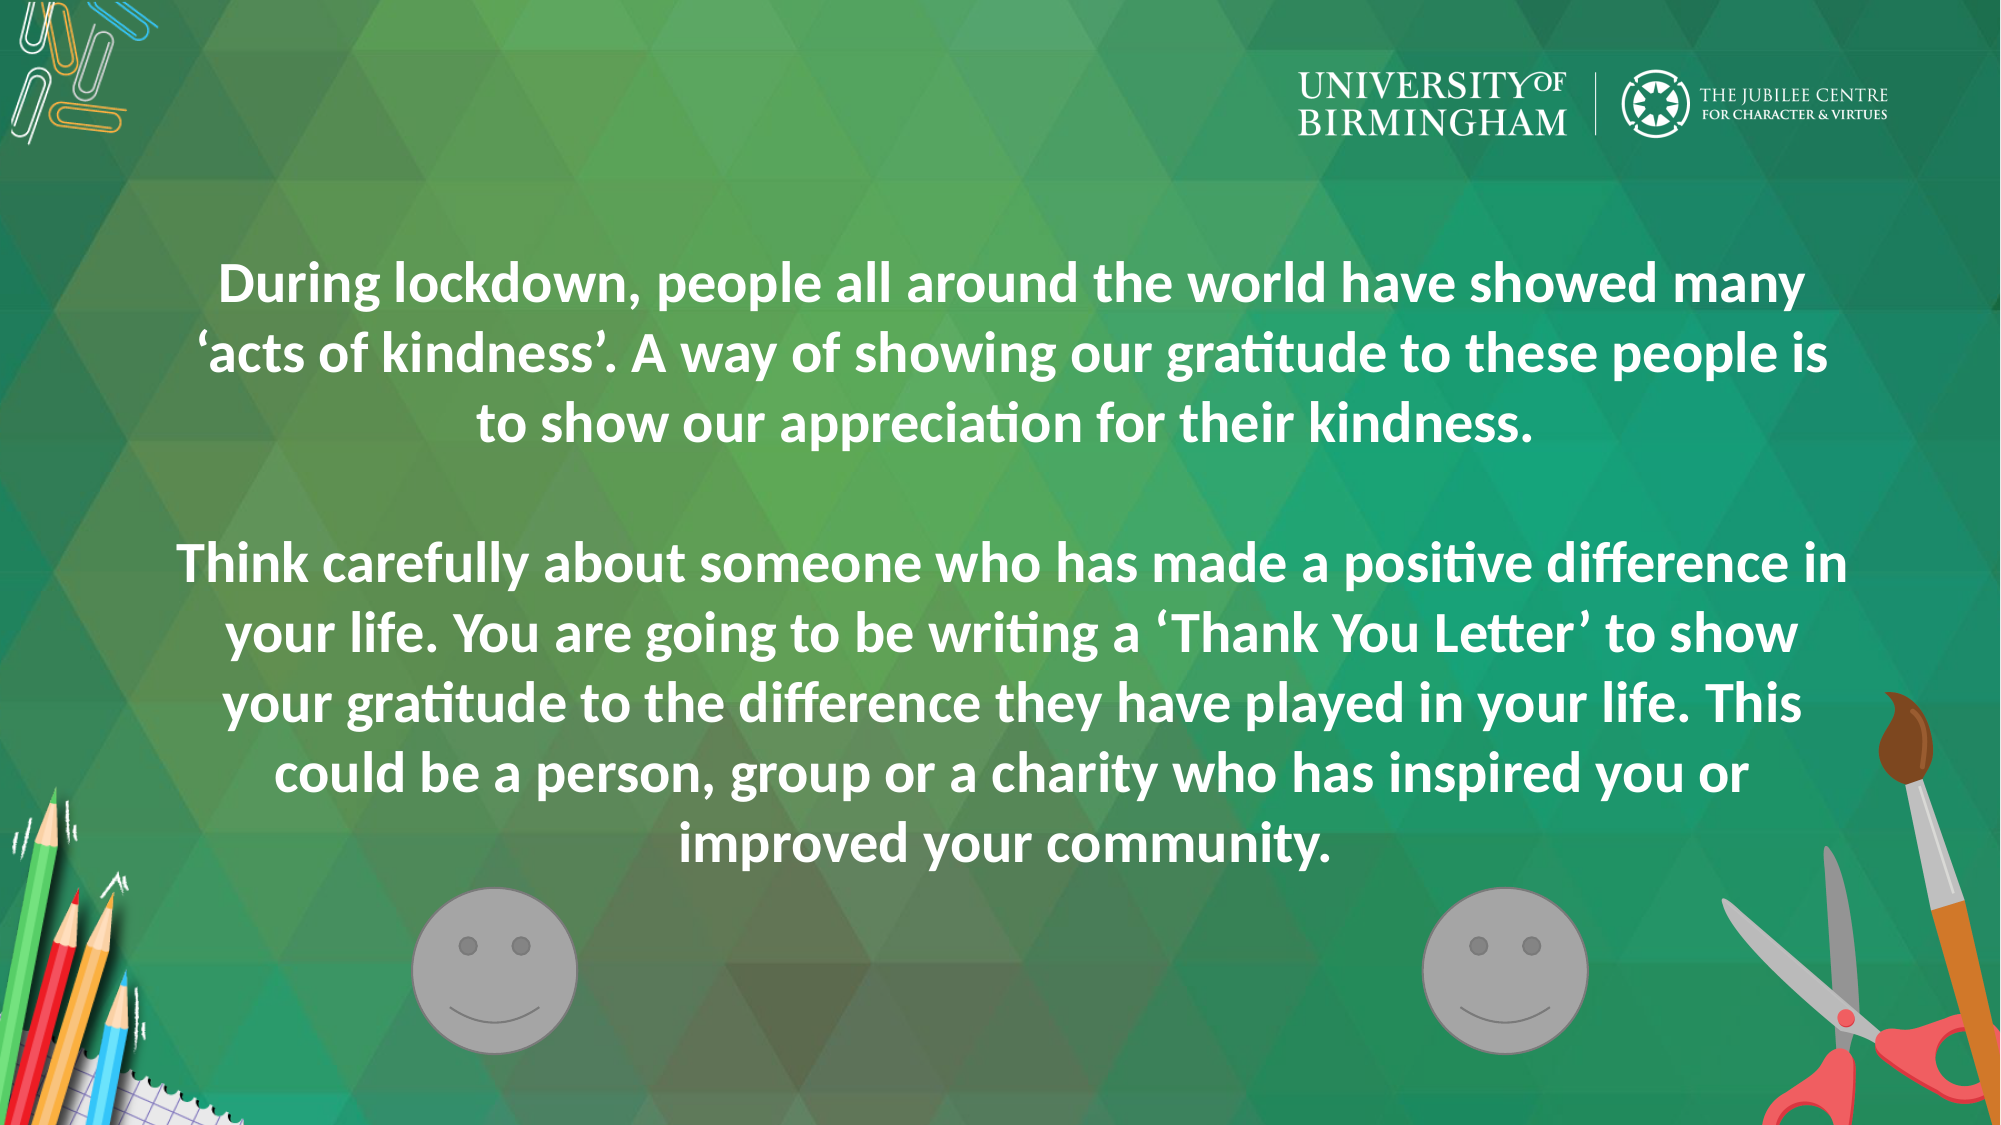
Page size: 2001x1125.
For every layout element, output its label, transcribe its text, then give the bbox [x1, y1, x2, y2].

text_box During lockdown, people all around the world have showed many ‘acts of kindness’. A way of showing our gratitude to these people is to show our appreciation for their kindness. Think carefully about someone who has made a positive difference in your life. You are going to be writing a ‘Thank You Letter’ to show your gratitude to the difference they have played in your life. This could be a person, group or a charity who has inspired you or improved your community. [158, 236, 1867, 882]
text_box [1421, 886, 1589, 1056]
text_box [410, 886, 579, 1056]
picture [0, 0, 2001, 1125]
